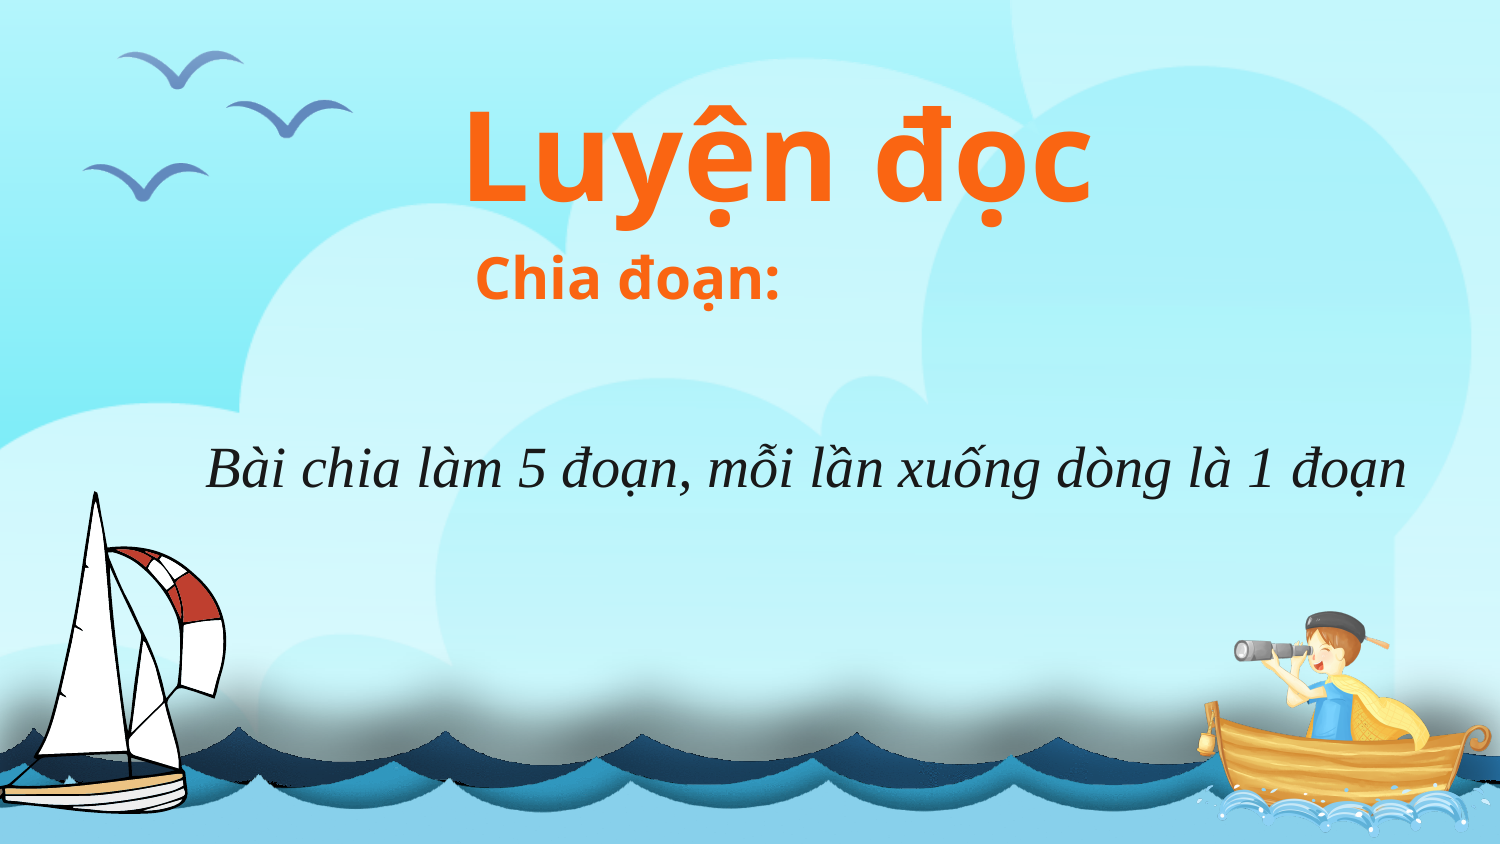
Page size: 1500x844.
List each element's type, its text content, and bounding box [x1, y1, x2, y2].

text_box Bài chia làm 5 đoạn, mỗi lần xuống dòng là 1 đoạn [147, 418, 1453, 522]
text_box Luyện đọc [322, 62, 1234, 269]
picture [0, 0, 1500, 844]
text_box Chia đoạn: [353, 231, 904, 335]
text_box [0, 490, 227, 815]
